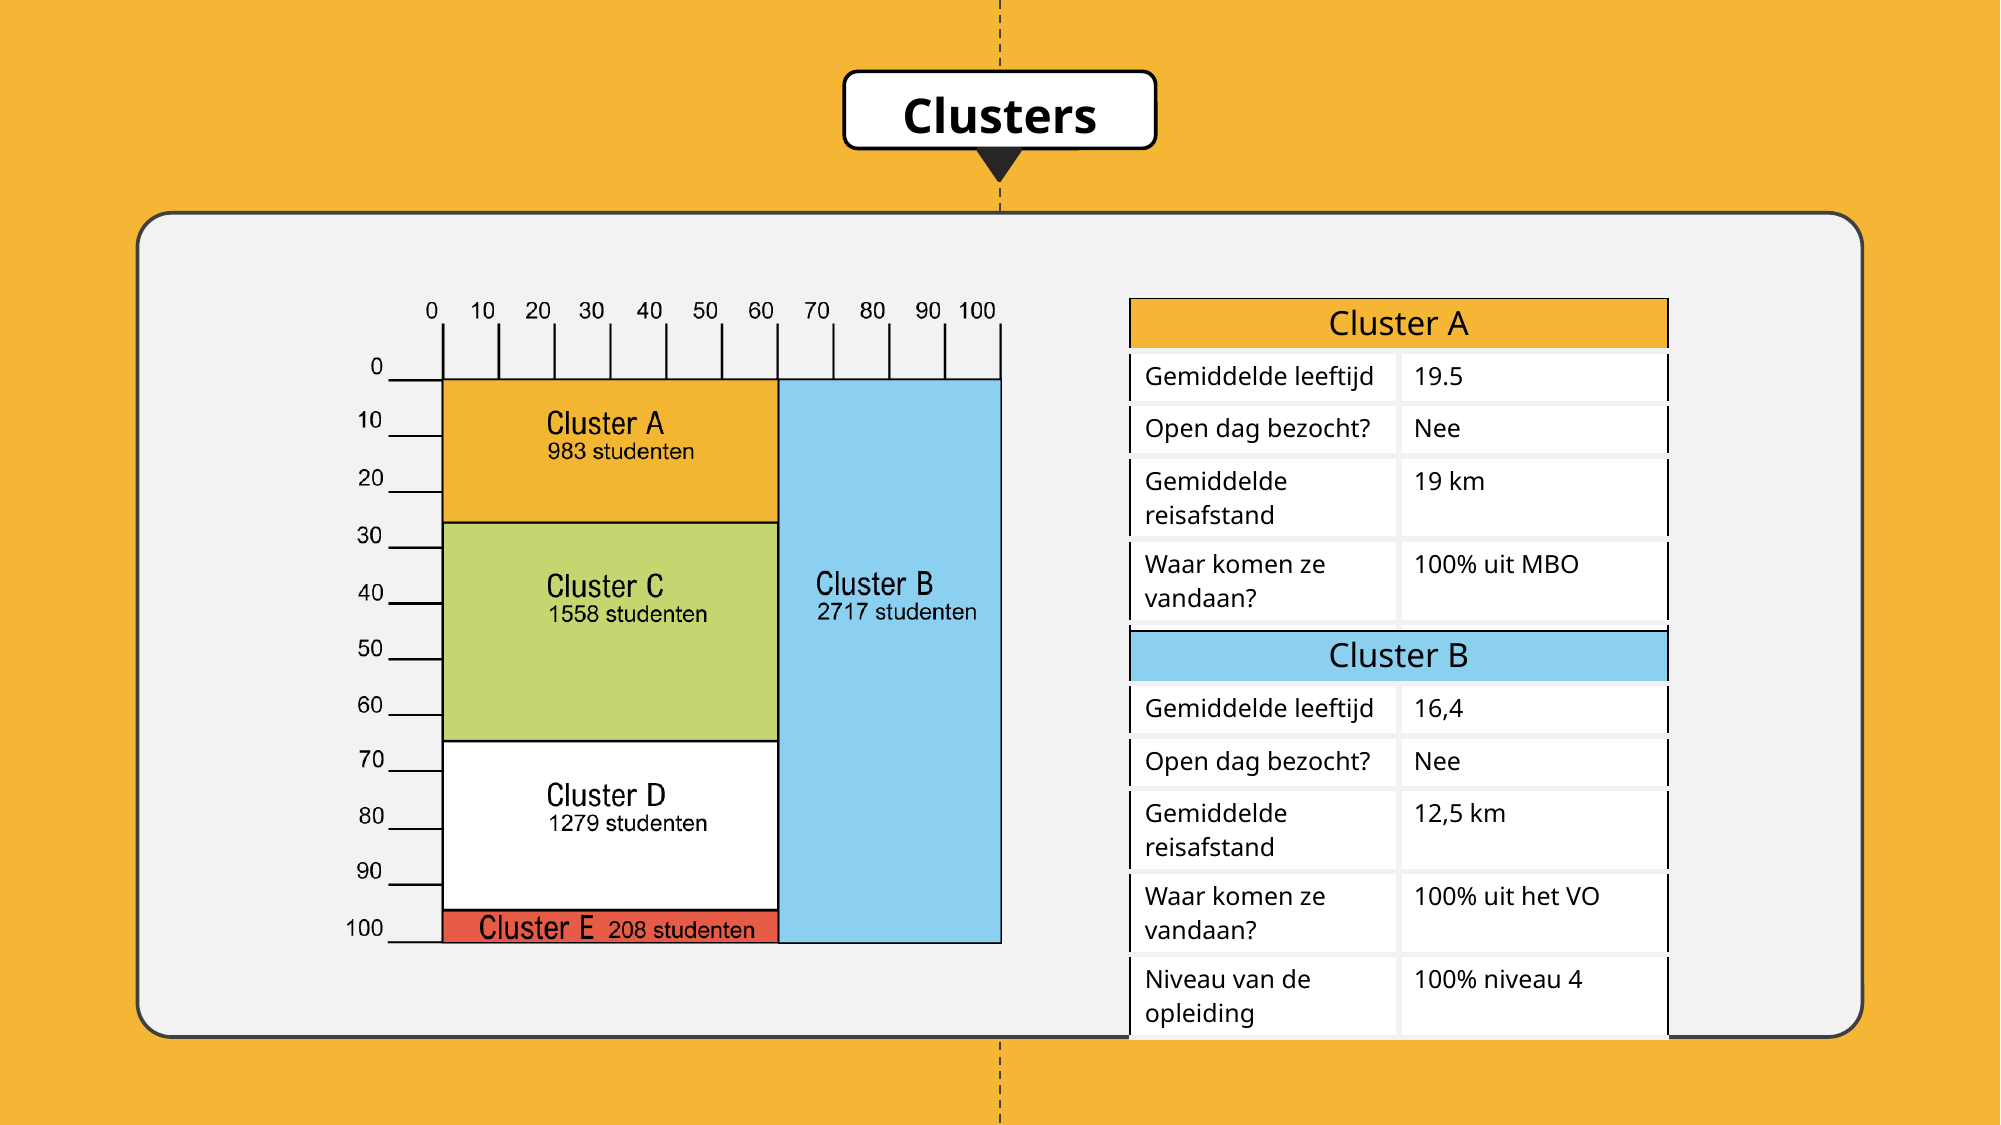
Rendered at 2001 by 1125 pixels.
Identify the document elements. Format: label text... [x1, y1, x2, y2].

table_cell 12,5 km [1402, 791, 1667, 869]
table_cell 19.5 [1402, 354, 1667, 401]
text_box [976, 147, 1023, 183]
text_box [135, 210, 1865, 1040]
table_cell Niveau van de opleiding [1131, 625, 1227, 630]
table_cell 100% niveau 4 [1402, 957, 1667, 1035]
text_box Cluster B [1227, 623, 1571, 686]
table_cell Niveau van de opleiding [1131, 957, 1396, 1035]
table_header [1571, 632, 1667, 681]
table_cell Waar komen ze vandaan? [1131, 542, 1396, 620]
table_cell 16,4 [1402, 686, 1667, 733]
table_cell Gemiddelde leeftijd [1131, 354, 1396, 401]
table_cell Open dag bezocht? [1131, 406, 1396, 453]
table_cell 100% uit MBO [1402, 542, 1667, 620]
table_cell Gemiddelde leeftijd [1131, 686, 1396, 733]
text_box Clusters [842, 69, 1158, 151]
table_header [1571, 299, 1667, 348]
table_cell Gemiddelde reisafstand [1131, 459, 1396, 536]
table_header [1131, 632, 1227, 681]
table_cell 100% uit het VO [1402, 874, 1667, 952]
text_box [998, 182, 1002, 210]
table_cell 19 km [1402, 459, 1667, 536]
text_box [998, 1040, 1002, 1125]
table_cell Gemiddelde reisafstand [1131, 791, 1396, 869]
text_box [998, 0, 1002, 69]
picture [332, 282, 1036, 970]
table_cell Nee [1402, 406, 1667, 453]
table_cell Open dag bezocht? [1131, 739, 1396, 786]
text_box Cluster A [1227, 291, 1571, 353]
table_cell Nee [1402, 739, 1667, 786]
table_cell 3,1(zowel 1,2,3 als 4) [1571, 625, 1667, 630]
table_cell Waar komen ze vandaan? [1131, 874, 1396, 952]
table_header [1131, 299, 1227, 348]
